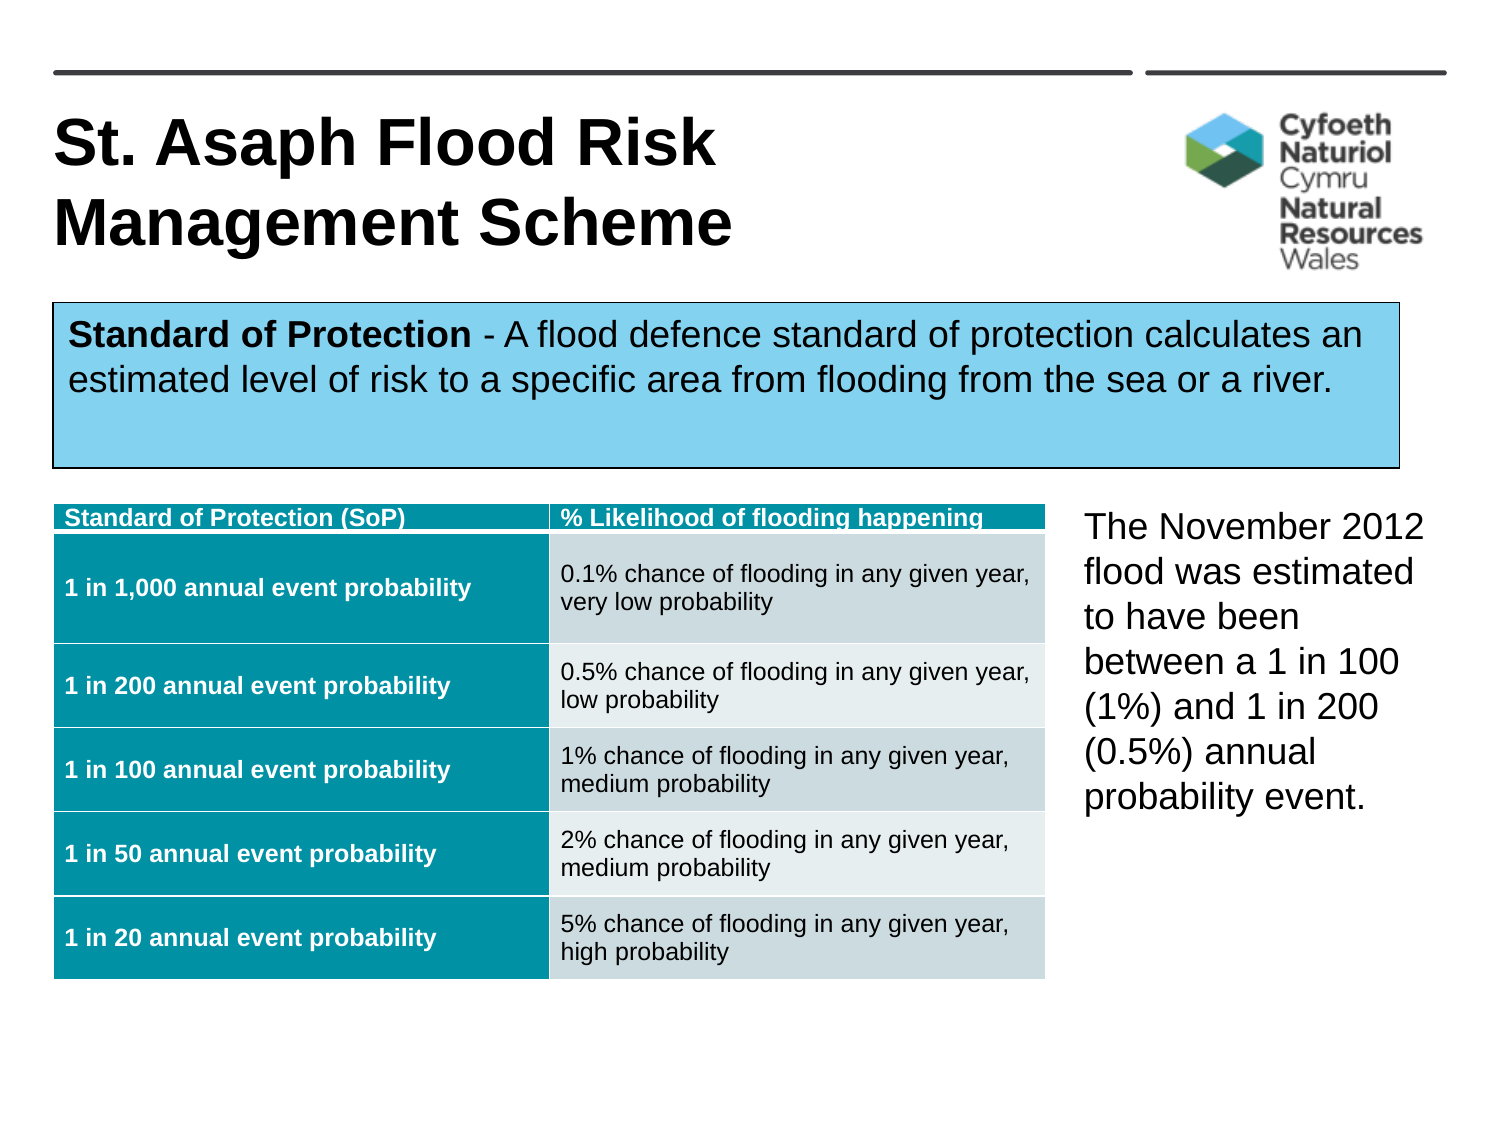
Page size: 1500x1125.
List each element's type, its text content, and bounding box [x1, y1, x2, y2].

table_cell 1 in 20 annual event probability [54, 897, 549, 979]
table_cell 1 in 50 annual event probability [54, 812, 549, 895]
table_cell 2% chance of flooding in any given year, medium probability [550, 812, 1045, 895]
text_box The November 2012 flood was estimated to have been between a 1 in 100 (1%) and 1 in 200 (0.5%) annual probability event. [1068, 494, 1447, 959]
table_cell 5% chance of flooding in any given year, high probability [550, 897, 1045, 979]
title St. Asaph Flood Risk Management Scheme [53, 78, 1133, 279]
picture [1168, 95, 1441, 288]
table_cell 1 in 1,000 annual event probability [54, 534, 549, 643]
text_box Standard of Protection - A flood defence standard of protection calculates an estimated level of risk to a specific area from flooding from the sea or a river. [53, 302, 1400, 468]
table_cell 1 in 200 annual event probability [54, 644, 549, 727]
table_cell 1% chance of flooding in any given year, medium probability [550, 728, 1045, 811]
table_cell 0.1% chance of flooding in any given year, very low probability [550, 534, 1045, 643]
table_cell 1 in 100 annual event probability [54, 728, 549, 811]
table_cell 0.5% chance of flooding in any given year, low probability [550, 644, 1045, 727]
table_header % Likelihood of flooding happening [550, 504, 1045, 529]
table_header Standard of Protection (SoP) [54, 504, 549, 529]
